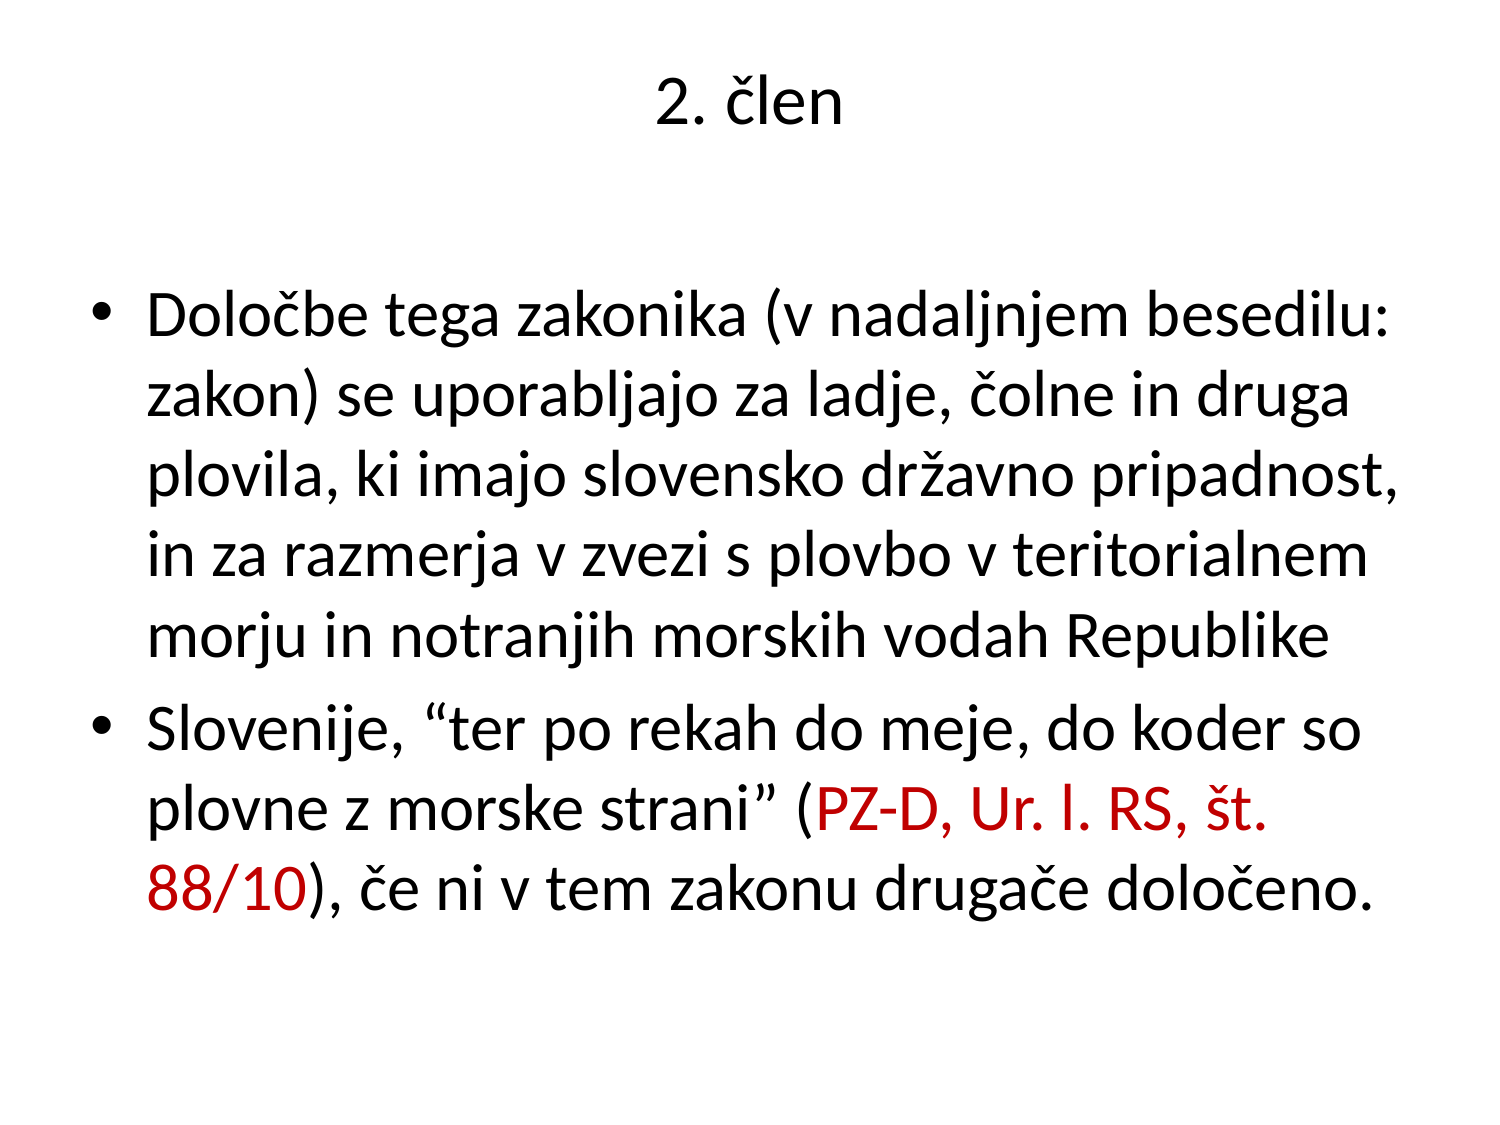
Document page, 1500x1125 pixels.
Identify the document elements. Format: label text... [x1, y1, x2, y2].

title 2. člen [75, 45, 1425, 233]
list Določbe tega zakonika (v nadaljnjem besedilu: zakon) se uporabljajo za ladje, čolne in druga plovila, ki imajo slovensko državno pripadnost, in za razmerja v zvezi s plovbo v teritorialnem morju in notranjih morskih vodah Republike Slovenije, “ter po rekah do meje, do koder so plovne z morske strani” (PZ-D, Ur. l. RS, št. 88/10), če ni v tem zakonu drugače določeno. [75, 262, 1425, 1005]
